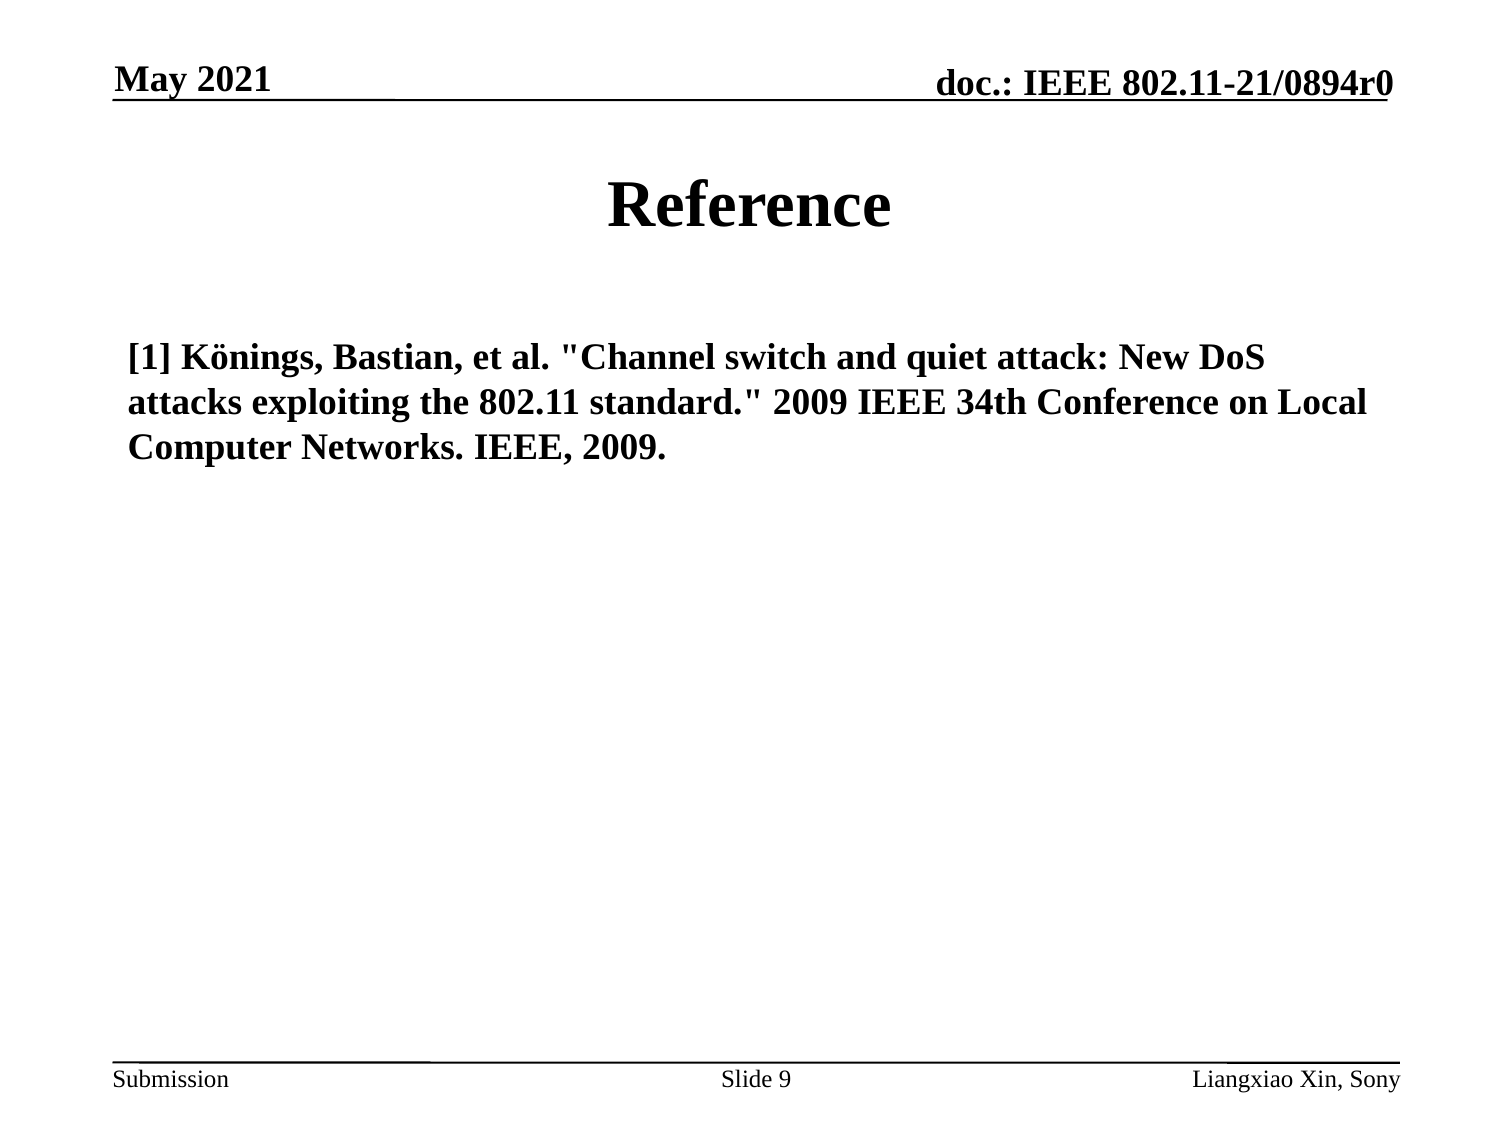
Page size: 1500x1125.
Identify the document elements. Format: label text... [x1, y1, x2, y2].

slide_number Slide 9 [712, 1061, 800, 1123]
footer Liangxiao Xin, Sony [878, 1061, 1402, 1093]
title Reference [112, 112, 1388, 288]
list [1] Könings, Bastian, et al. "Channel switch and quiet attack: New DoS attacks exploiting the 802.11 standard." 2009 IEEE 34th Conference on Local Computer Networks. IEEE, 2009. [112, 324, 1388, 1000]
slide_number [114, 54, 423, 100]
